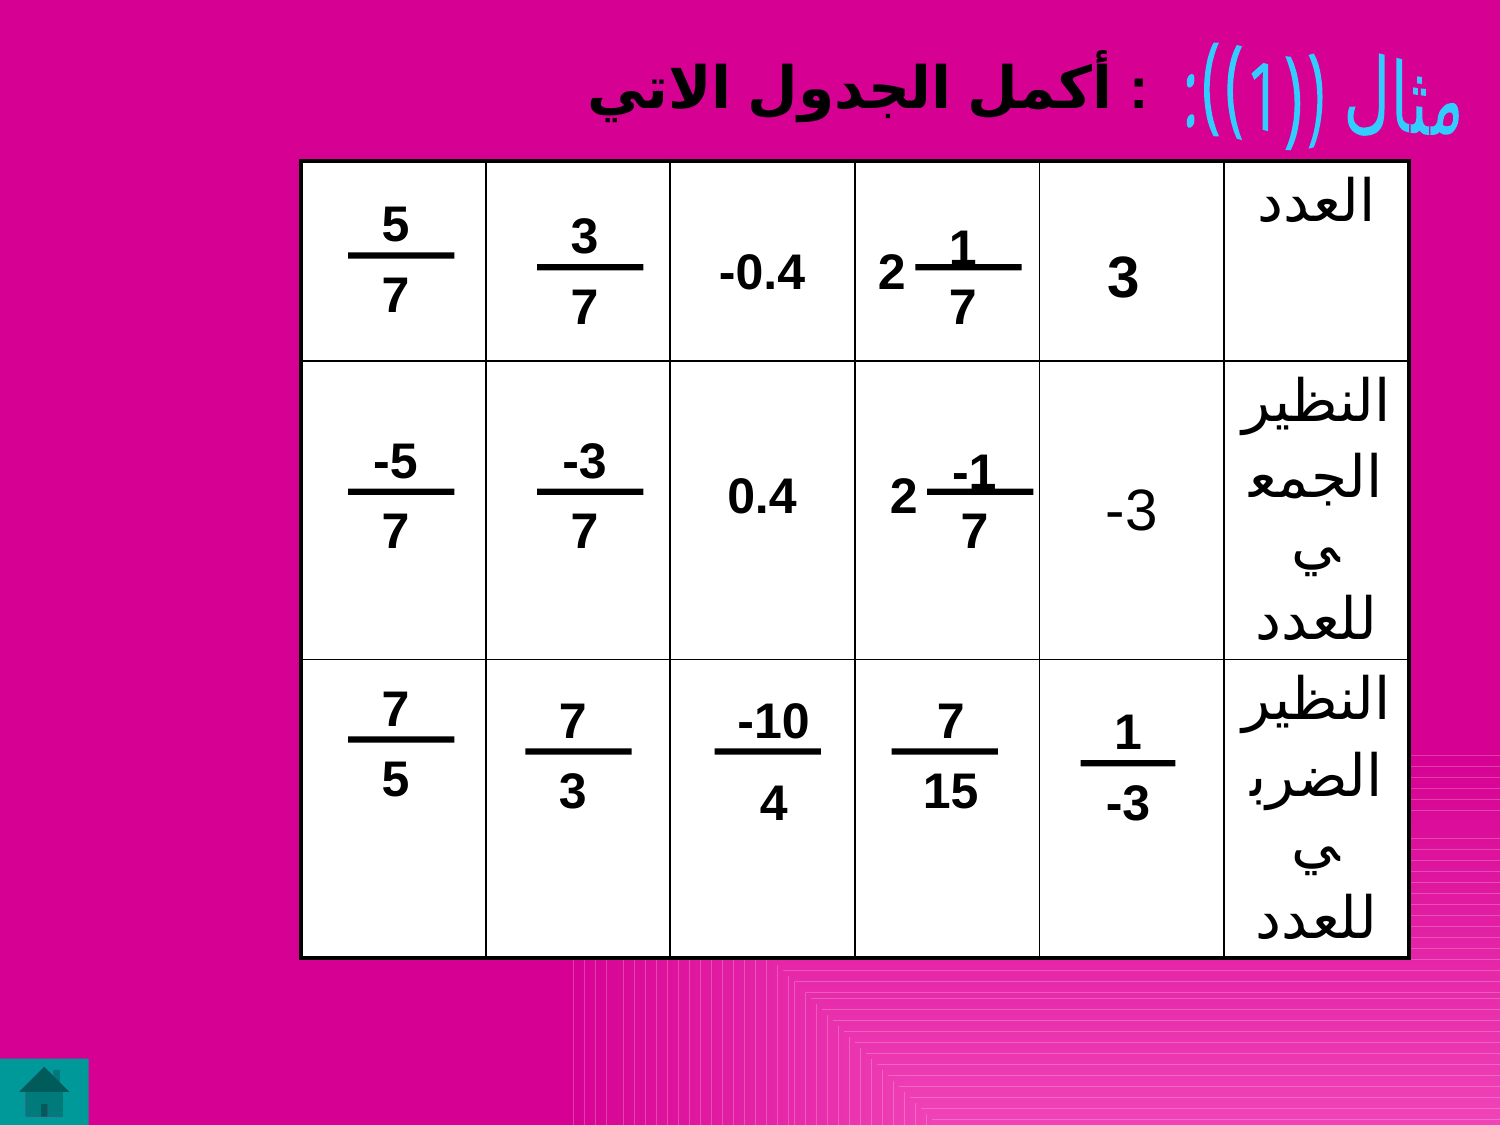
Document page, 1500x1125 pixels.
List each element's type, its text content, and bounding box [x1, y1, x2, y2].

text_box -3 [525, 420, 644, 491]
text_box 7 [336, 255, 455, 331]
table_cell [856, 660, 1039, 956]
text_box 3 [1092, 231, 1156, 317]
text_box 7 [903, 283, 1022, 342]
text_box 3 [525, 196, 644, 267]
table_cell [671, 660, 854, 956]
text_box 5 [336, 184, 455, 255]
table_cell -3 [1040, 362, 1223, 659]
table_cell [671, 362, 854, 659]
text_box 2 [844, 456, 963, 531]
table_cell [303, 660, 485, 956]
text_box 7 [513, 680, 632, 751]
text_box 0.4 [702, 456, 821, 531]
text_box [0, 1058, 89, 1125]
table_cell [856, 362, 1039, 659]
text_box -0.4 [679, 231, 845, 307]
text_box 15 [891, 751, 1010, 827]
text_box -5 [336, 420, 455, 491]
text_box -3 [1080, 768, 1176, 838]
table_header [671, 163, 854, 360]
table_header [856, 163, 1039, 360]
text_box 7 [915, 508, 1034, 567]
text_box 1 [903, 207, 1022, 283]
text_box 1 [1068, 692, 1188, 768]
table_cell النظير الجمعي للعدد [1225, 362, 1407, 659]
text_box أكمل الجدول الاتي : [289, 42, 1164, 128]
text_box 3 [513, 751, 632, 827]
table_header [303, 163, 485, 360]
text_box 7 [525, 491, 644, 567]
text_box -10 [714, 680, 833, 756]
table_cell النظير الضربي للعدد [1225, 660, 1407, 956]
table_cell [303, 362, 485, 659]
table_cell [487, 362, 669, 659]
text_box 7 [336, 491, 455, 567]
table_cell [1040, 660, 1223, 956]
text_box 7 [891, 680, 1010, 751]
text_box 7 [336, 668, 455, 739]
table_cell [487, 660, 669, 956]
text_box 5 [336, 739, 455, 815]
table_header [487, 163, 669, 360]
text_box 4 [714, 763, 833, 838]
table_header [1040, 163, 1223, 360]
text_box 2 [845, 231, 951, 307]
text_box -1 [915, 432, 1034, 508]
text_box 7 [525, 267, 644, 342]
table_header العدد [1225, 163, 1407, 360]
